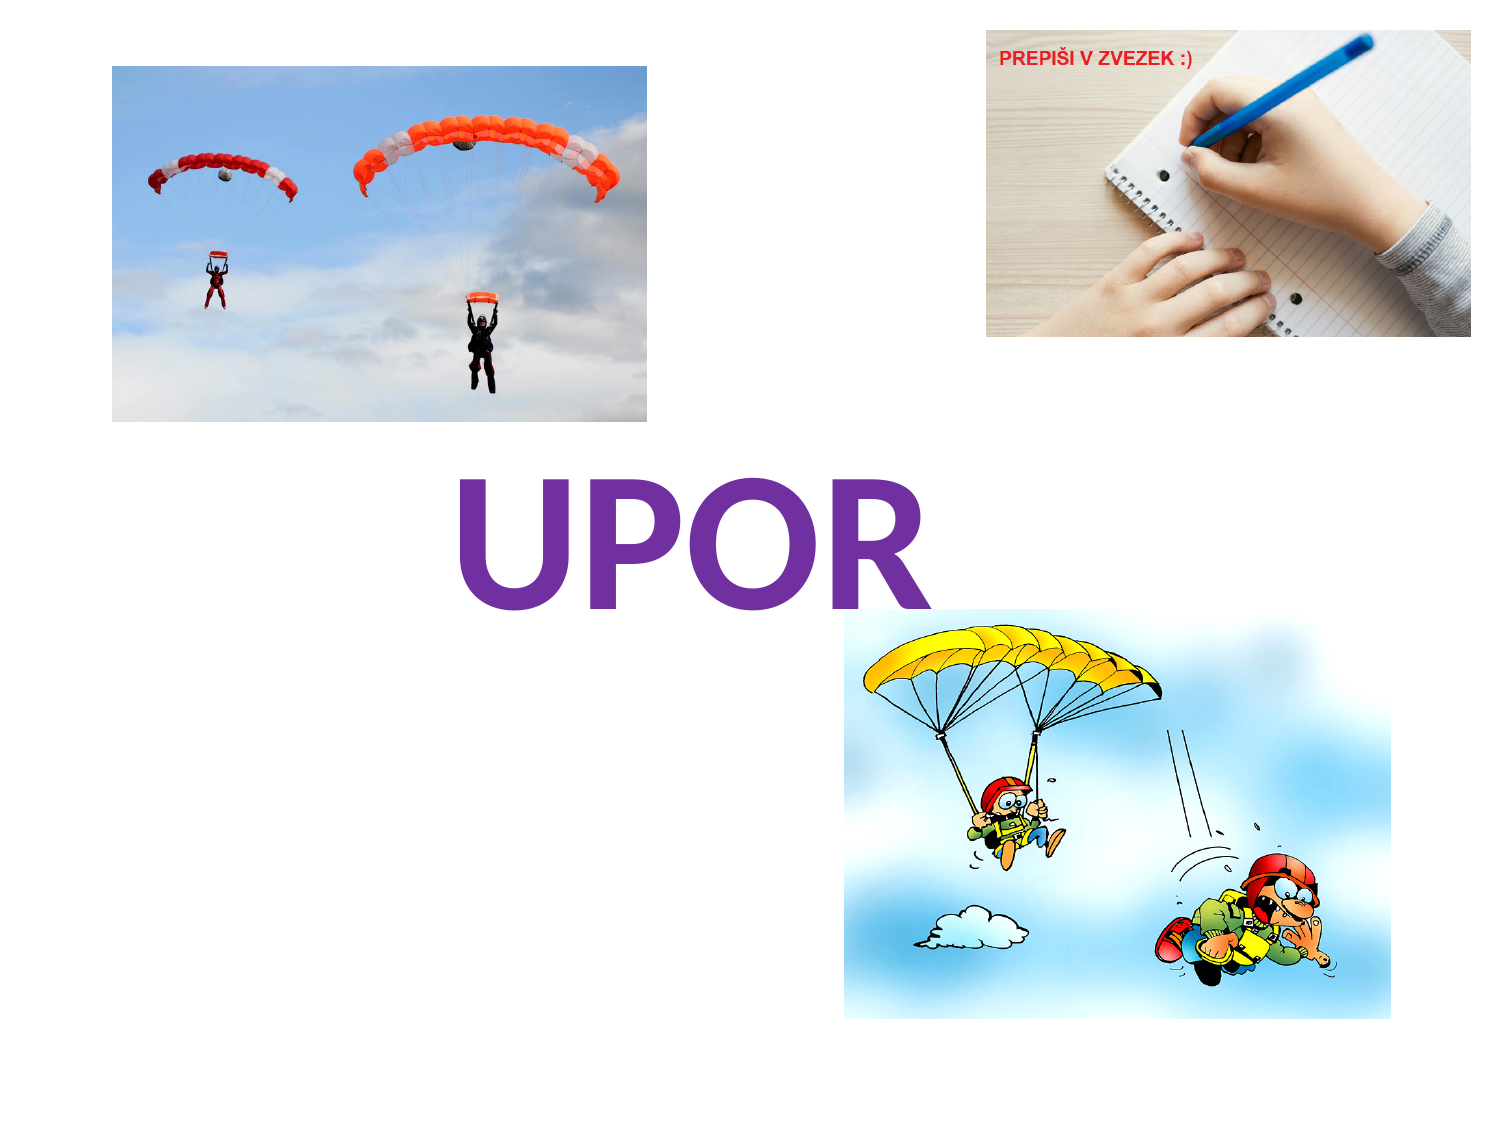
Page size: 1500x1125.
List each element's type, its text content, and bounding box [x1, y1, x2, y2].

picture [844, 609, 1391, 1019]
picture [111, 66, 647, 422]
text_box UPOR [76, 408, 1352, 651]
picture [985, 30, 1471, 337]
